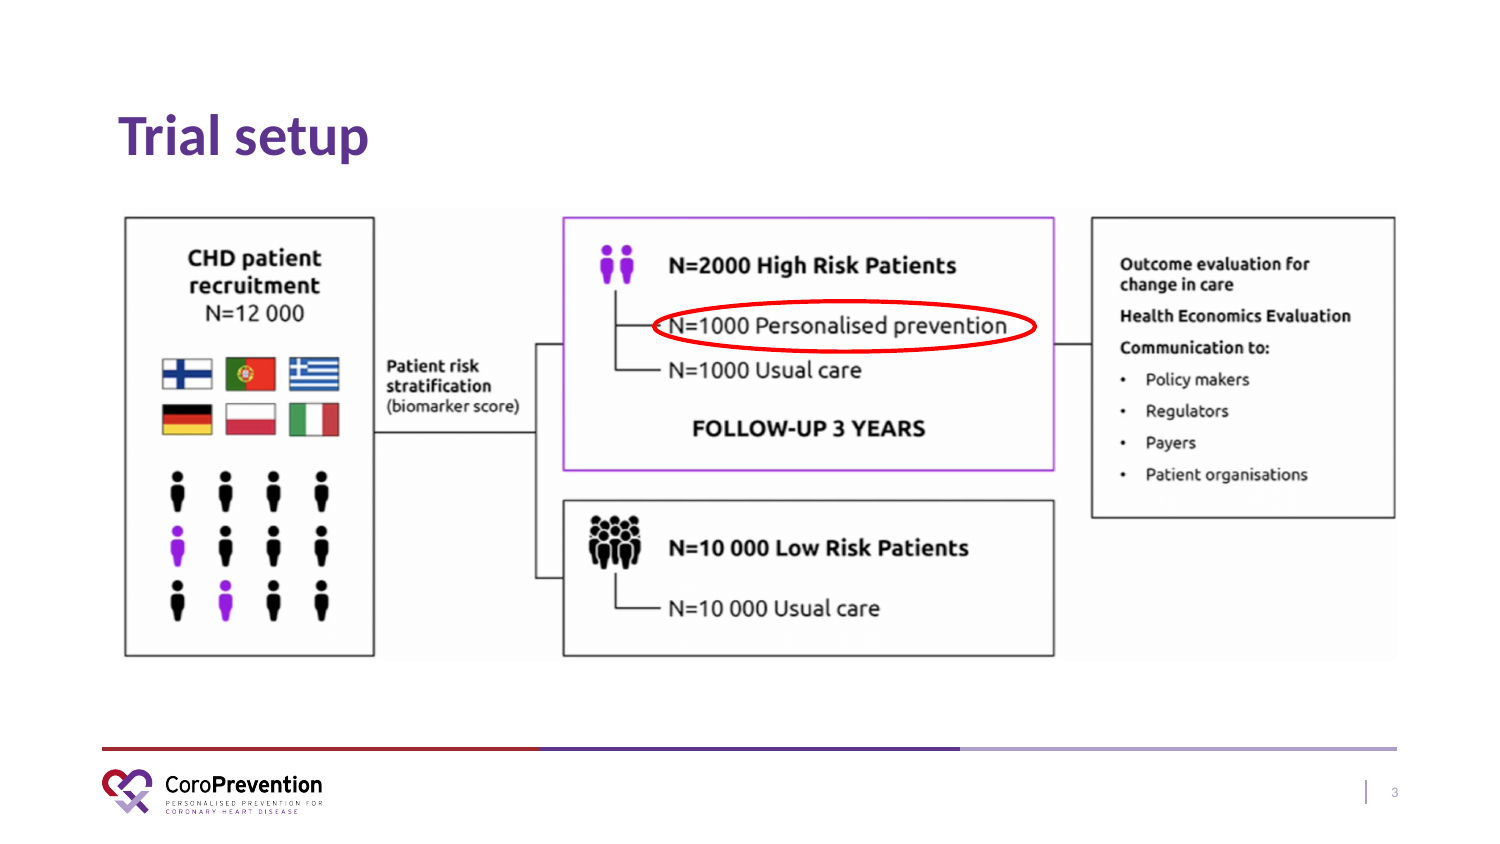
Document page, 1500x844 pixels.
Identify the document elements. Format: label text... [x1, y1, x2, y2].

slide_number 3 [1357, 768, 1414, 814]
title Trial setup [103, 65, 1397, 208]
picture [121, 207, 1398, 661]
picture [102, 769, 322, 814]
